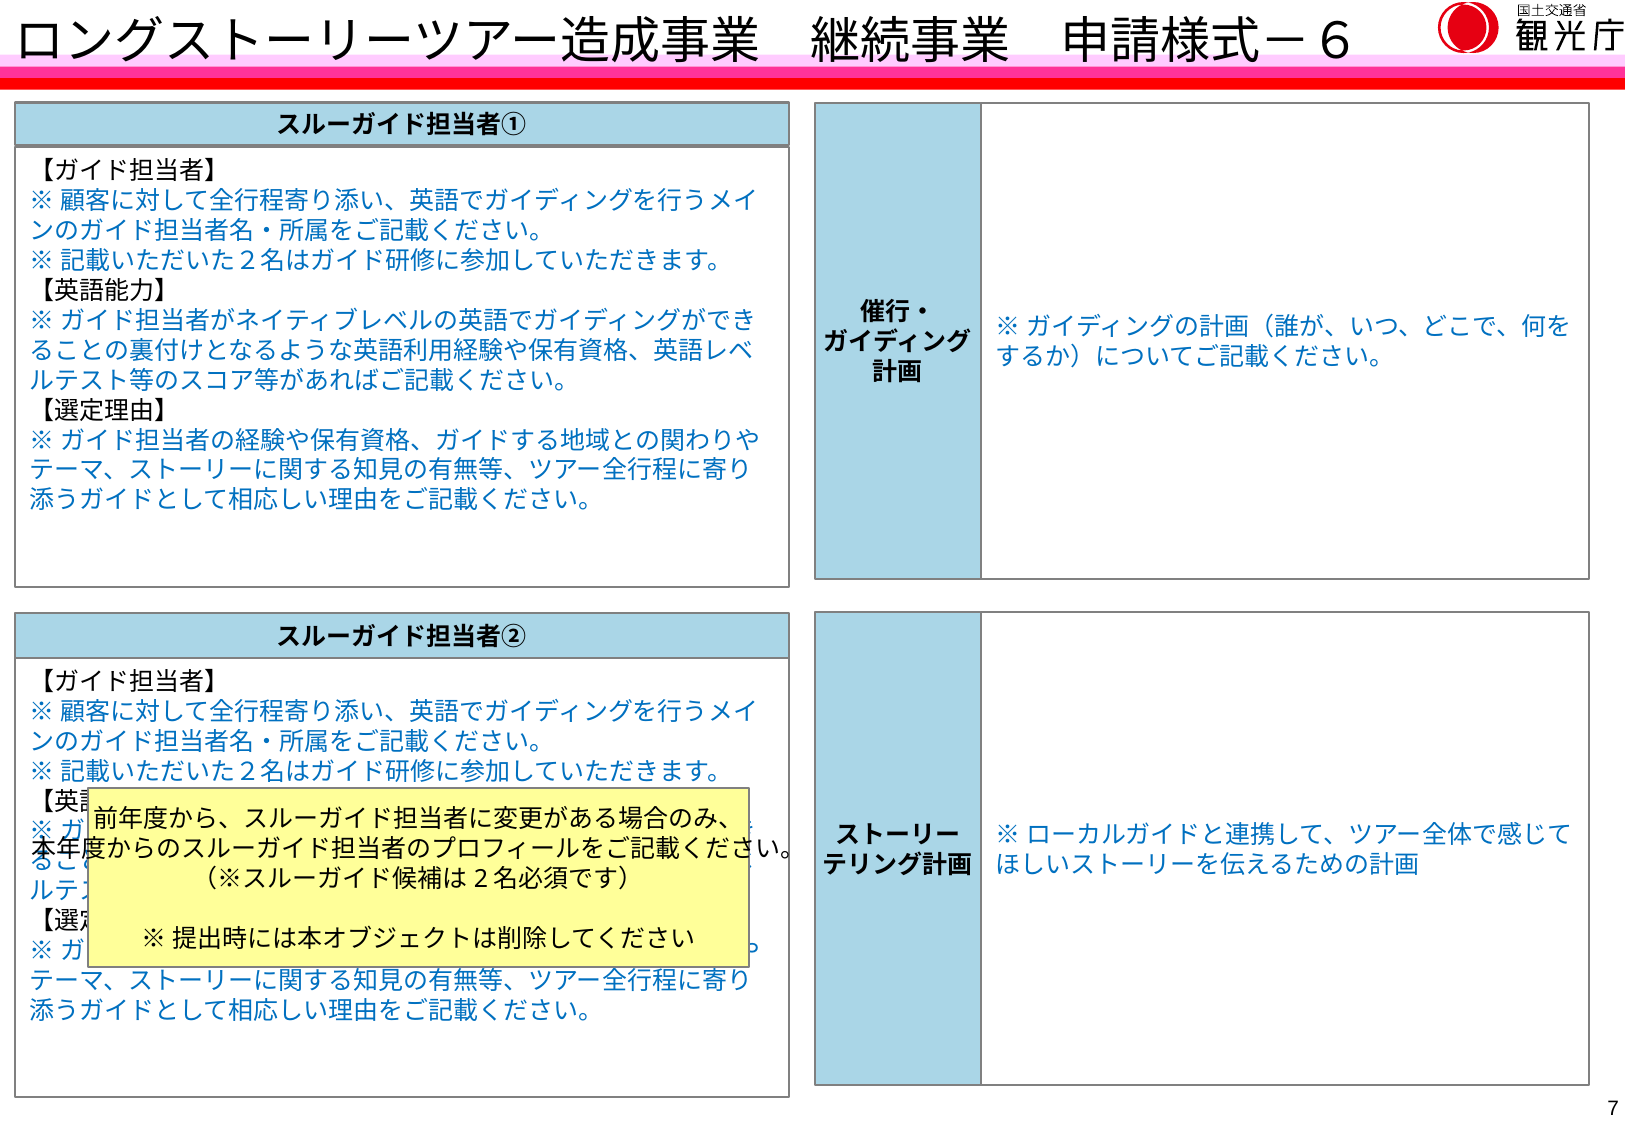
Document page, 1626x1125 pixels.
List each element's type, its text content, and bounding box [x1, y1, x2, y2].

text_box 催行・ ガイディング 計画 [814, 102, 980, 579]
text_box ストーリー テリング計画 [814, 611, 980, 1085]
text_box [14, 102, 790, 587]
text_box ※ガイディングの計画（誰が、いつ、どこで、何をするか）についてご記載ください。 [980, 102, 1589, 579]
text_box ロングストーリーツアー造成事業 継続事業 申請様式－６ [0, 10, 1498, 66]
slide_number 6 [1588, 1089, 1625, 1125]
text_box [14, 612, 790, 1098]
text_box ※ローカルガイドと連携して、ツアー全体で感じてほしいストーリーを伝えるための計画 [980, 611, 1589, 1085]
